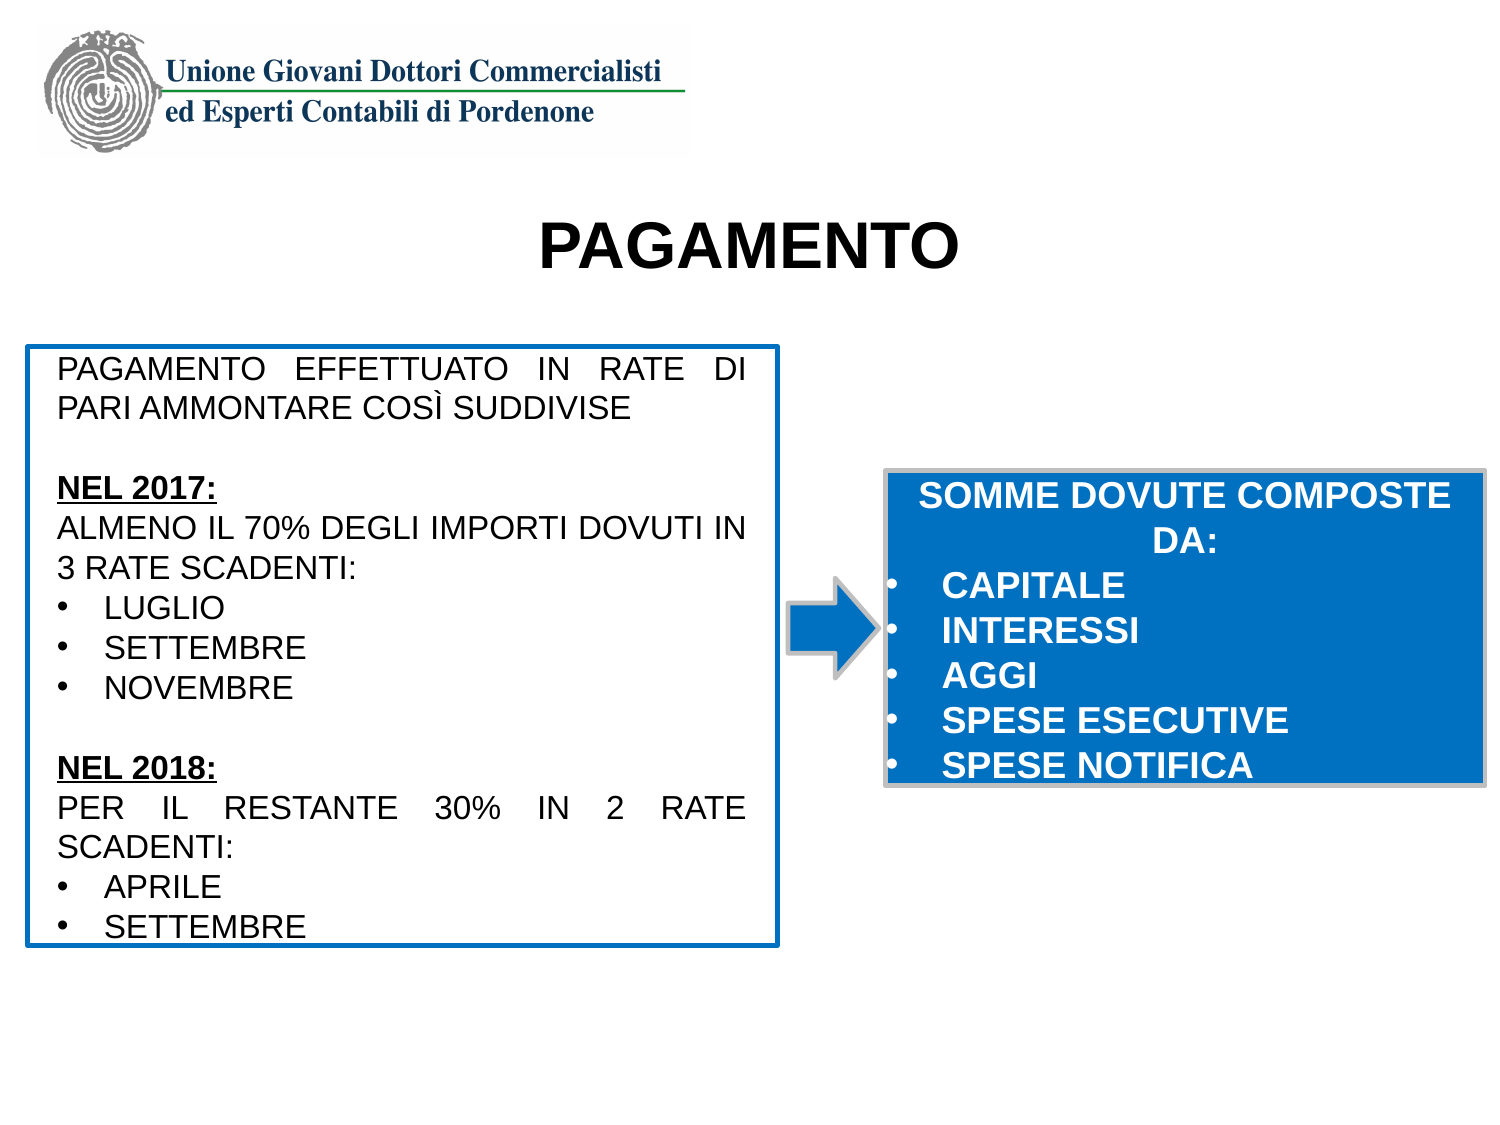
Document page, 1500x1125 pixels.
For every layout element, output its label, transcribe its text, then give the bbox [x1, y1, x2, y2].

picture [37, 24, 690, 159]
title PAGAMENTO [0, 201, 1500, 291]
text_box [788, 578, 879, 679]
text_box SOMME DOVUTE COMPOSTE DA: CAPITALE INTERESSI AGGI SPESE ESECUTIVE SPESE NOTIFICA [885, 470, 1486, 786]
text_box PAGAMENTO EFFETTUATO IN RATE DI PARI AMMONTARE COSÌ SUDDIVISE NEL 2017: ALMENO IL 70% DEGLI IMPORTI DOVUTI IN 3 RATE SCADENTI: LUGLIO SETTEMBRE NOVEMBRE NEL 2018: PER IL RESTANTE 30% IN 2 RATE SCADENTI: APRILE SETTEMBRE [27, 346, 778, 946]
